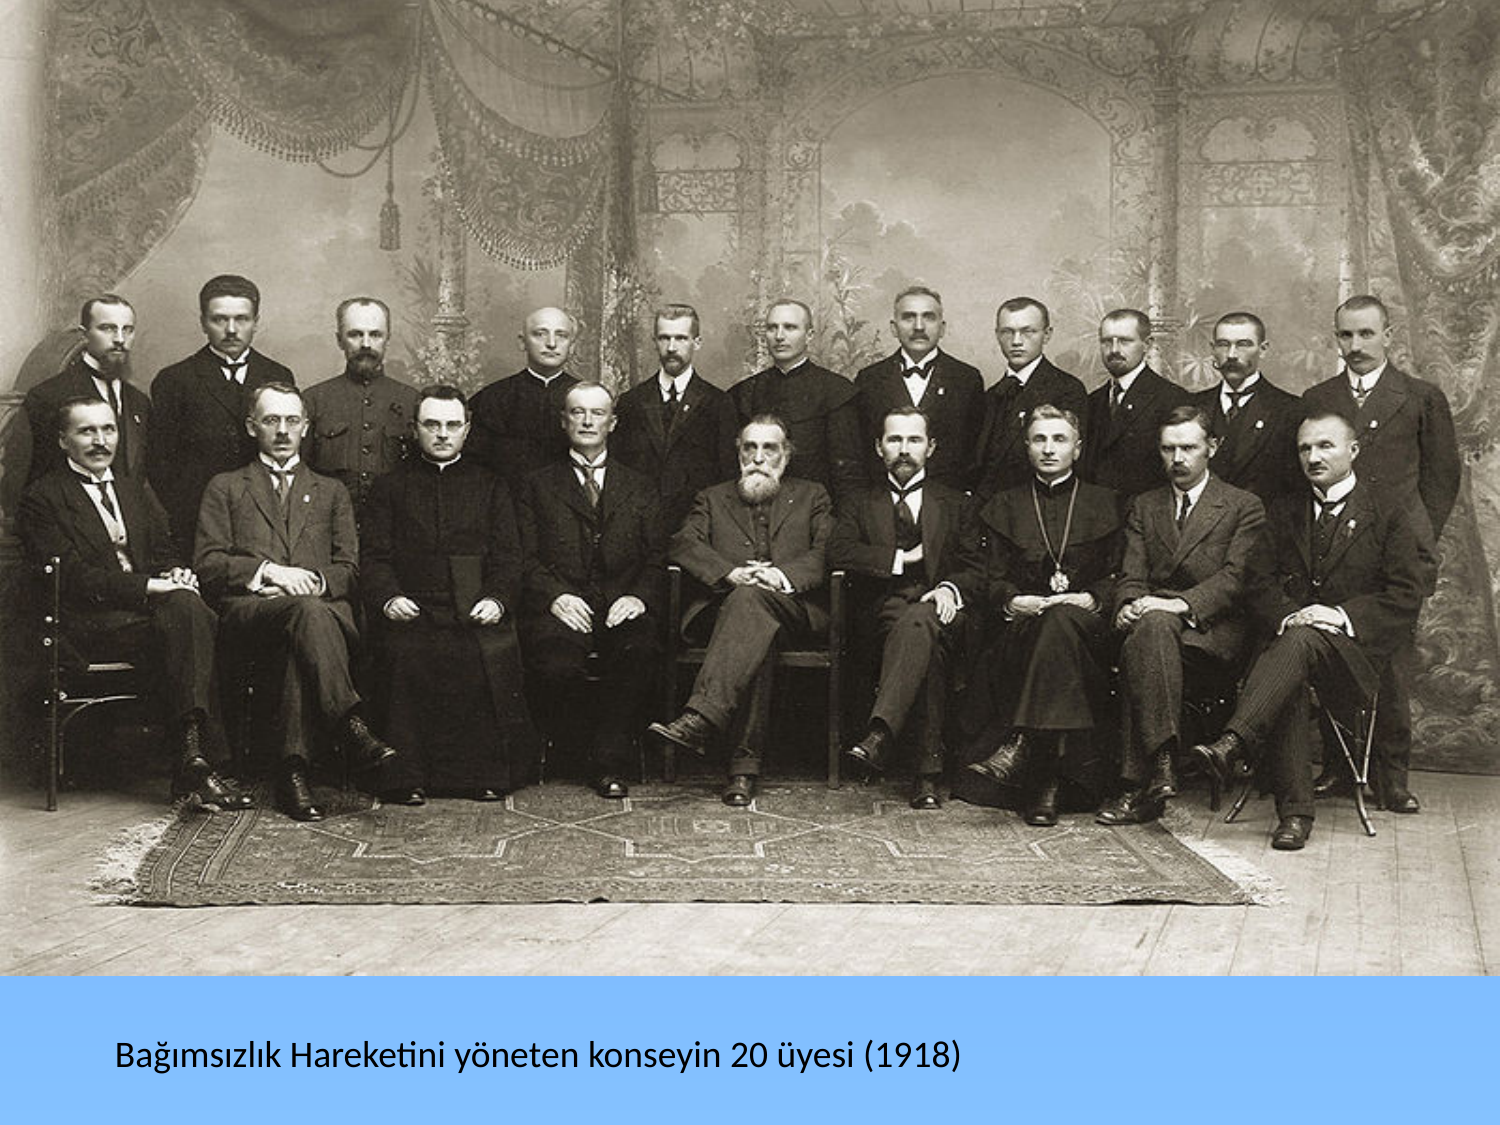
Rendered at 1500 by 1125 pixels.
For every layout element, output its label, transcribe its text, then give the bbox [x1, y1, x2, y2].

picture [0, 0, 1500, 977]
text_box Bağımsızlık Hareketini yöneten konseyin 20 üyesi (1918) [100, 1023, 1294, 1083]
